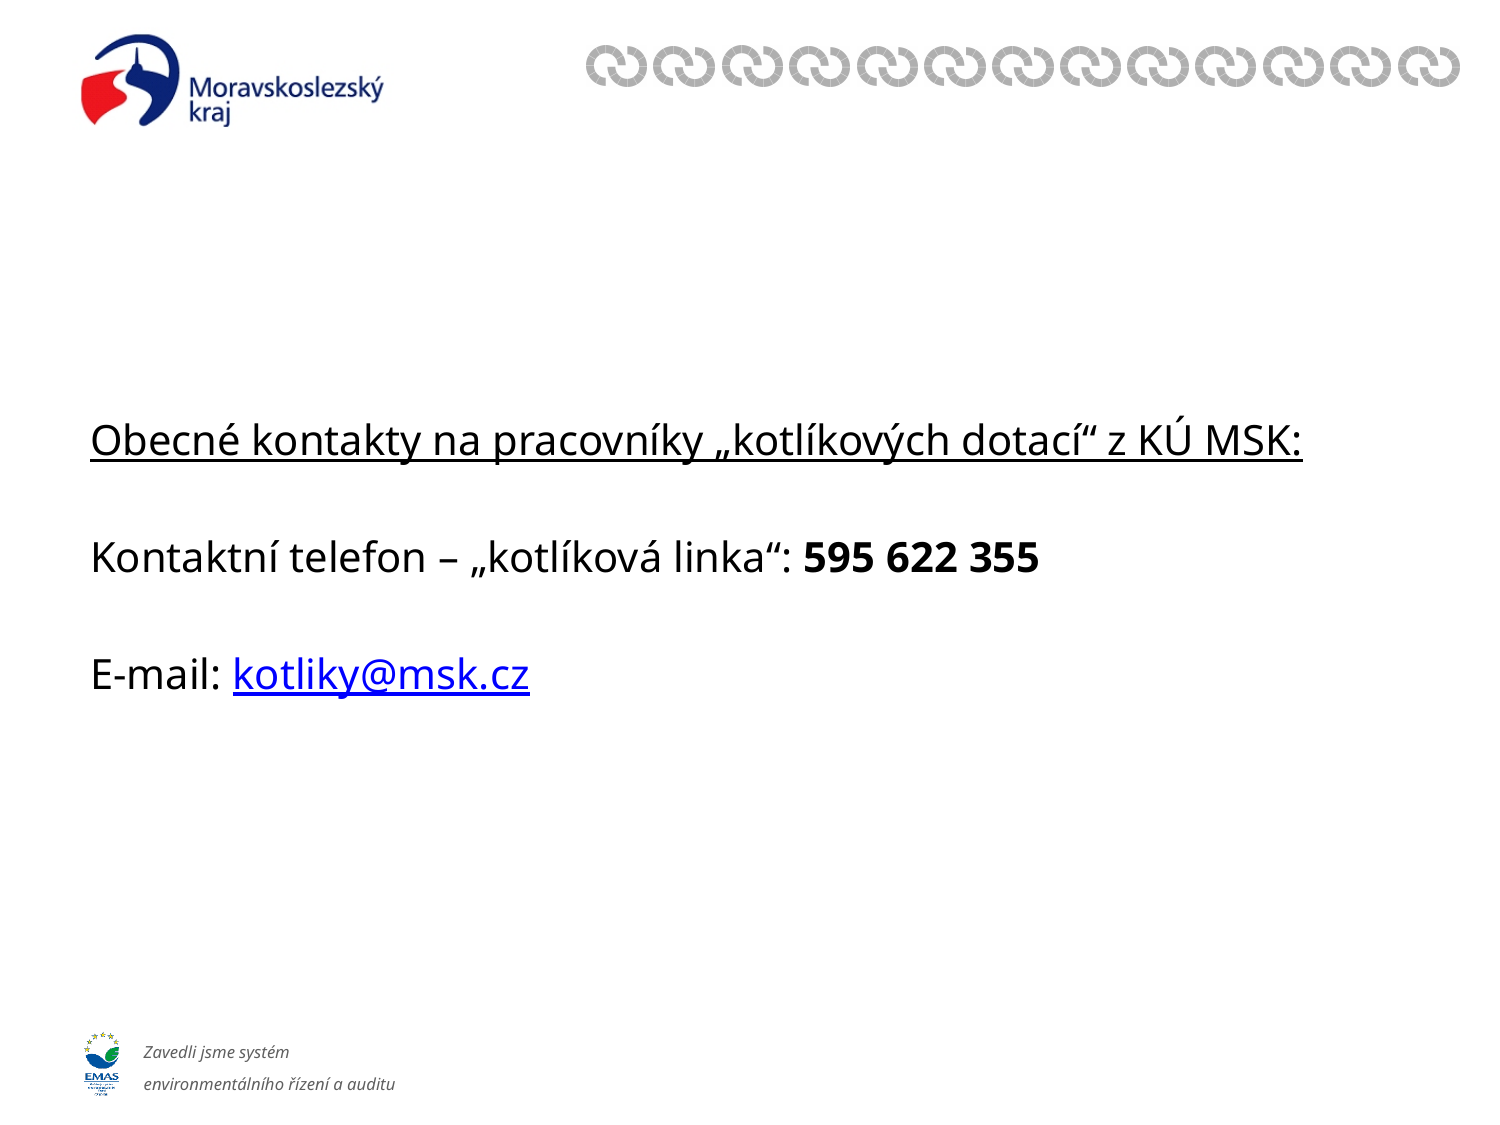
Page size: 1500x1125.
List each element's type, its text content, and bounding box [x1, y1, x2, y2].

picture [653, 46, 715, 87]
picture [586, 45, 647, 87]
picture [53, 27, 408, 146]
picture [1195, 46, 1256, 87]
picture [1060, 46, 1121, 87]
picture [722, 45, 783, 87]
picture [83, 1030, 119, 1096]
picture [924, 46, 986, 87]
picture [1398, 46, 1460, 87]
list Obecné kontakty na pracovníky „kotlíkových dotací“ z KÚ MSK: Kontaktní telefon – „kotlíková linka“: 595 622 355 E-mail: kotliky@msk.cz [75, 289, 1425, 1005]
picture [1330, 46, 1391, 87]
picture [1127, 46, 1189, 87]
picture [789, 46, 850, 87]
picture [992, 46, 1054, 87]
picture [1263, 46, 1324, 87]
picture [857, 46, 918, 87]
